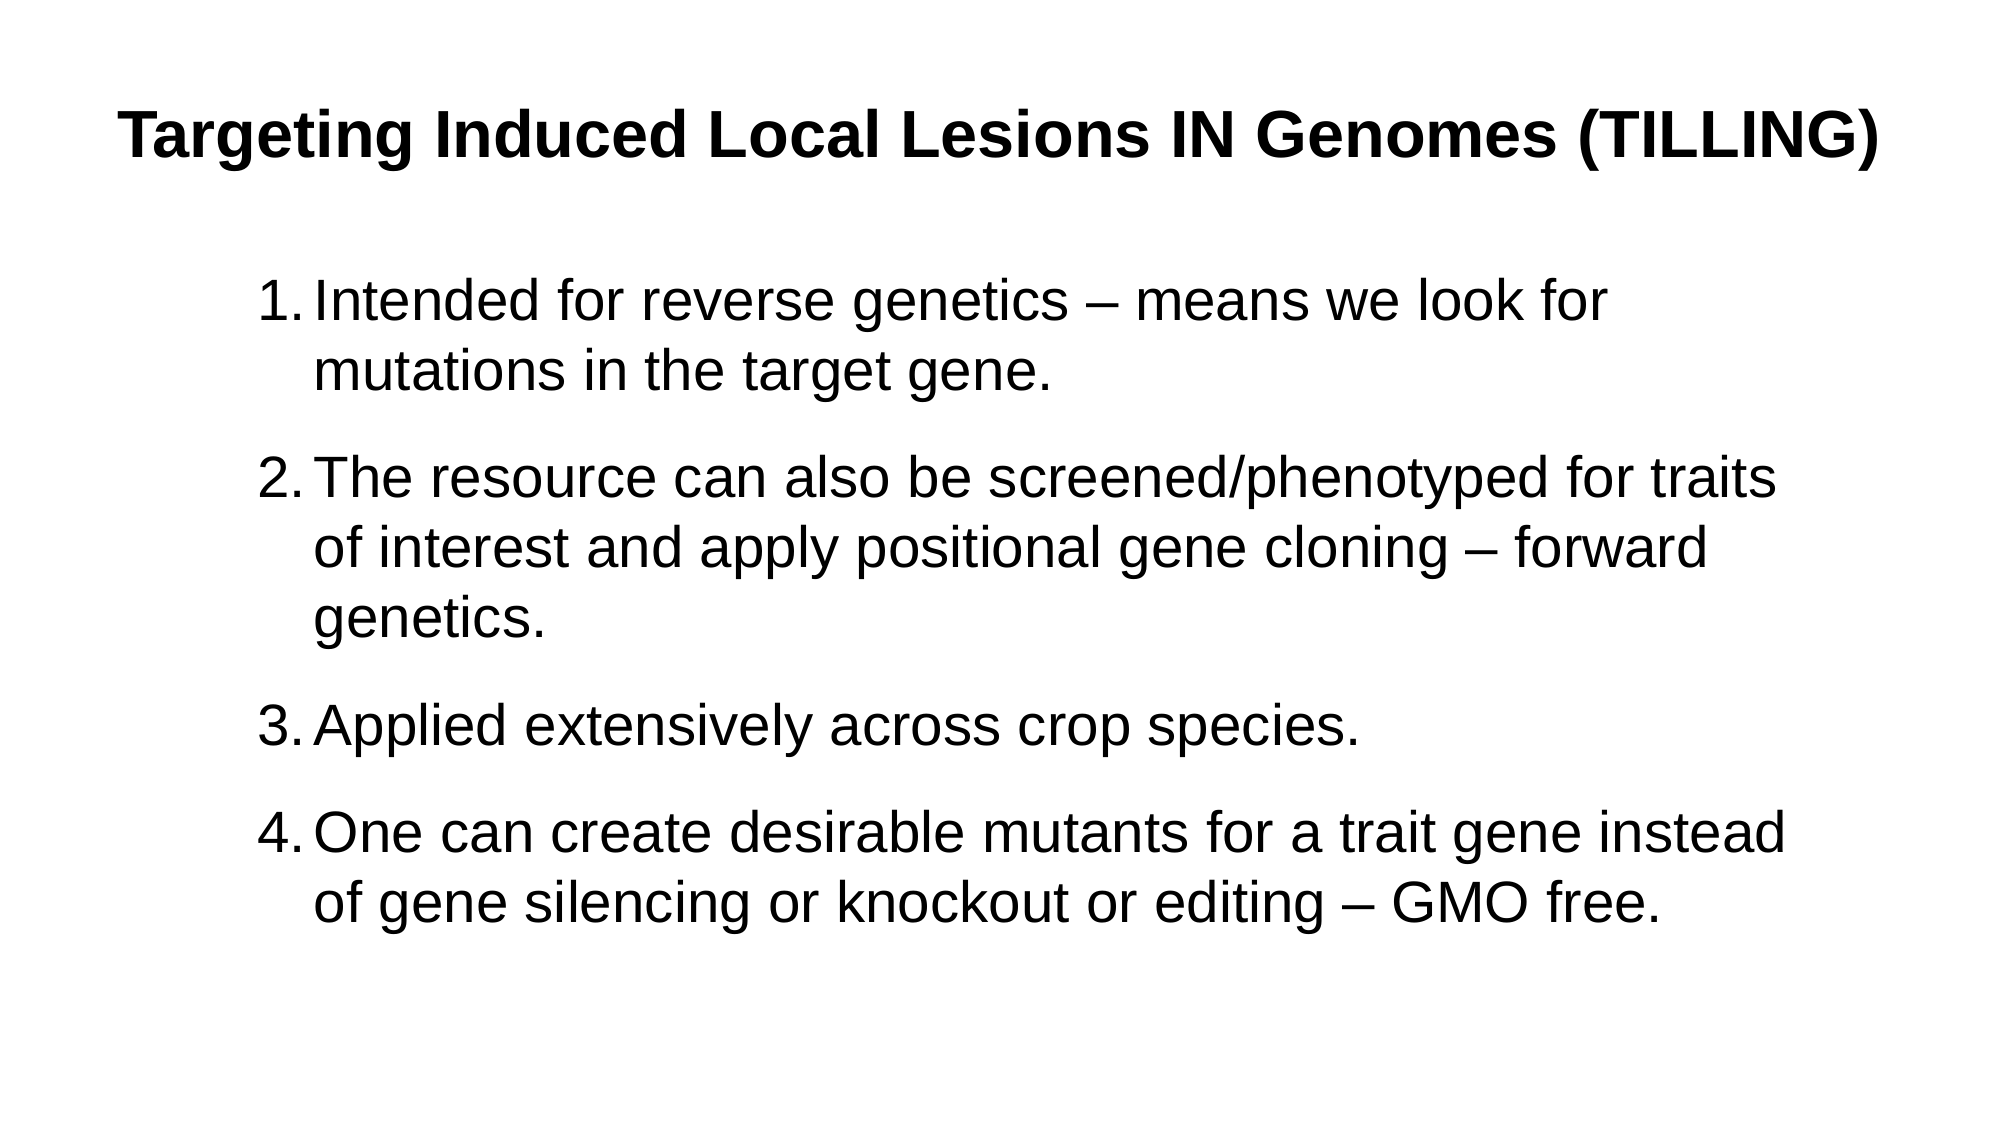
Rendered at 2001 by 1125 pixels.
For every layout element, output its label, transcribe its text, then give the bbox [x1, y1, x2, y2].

text_box Intended for reverse genetics – means we look for mutations in the target gene. The resource can also be screened/phenotyped for traits of interest and apply positional gene cloning – forward genetics. Applied extensively across crop species. One can create desirable mutants for a trait gene instead of gene silencing or knockout or editing – GMO free. [242, 254, 1841, 942]
text_box Targeting Induced Local Lesions IN Genomes (TILLING) [0, 83, 2000, 179]
